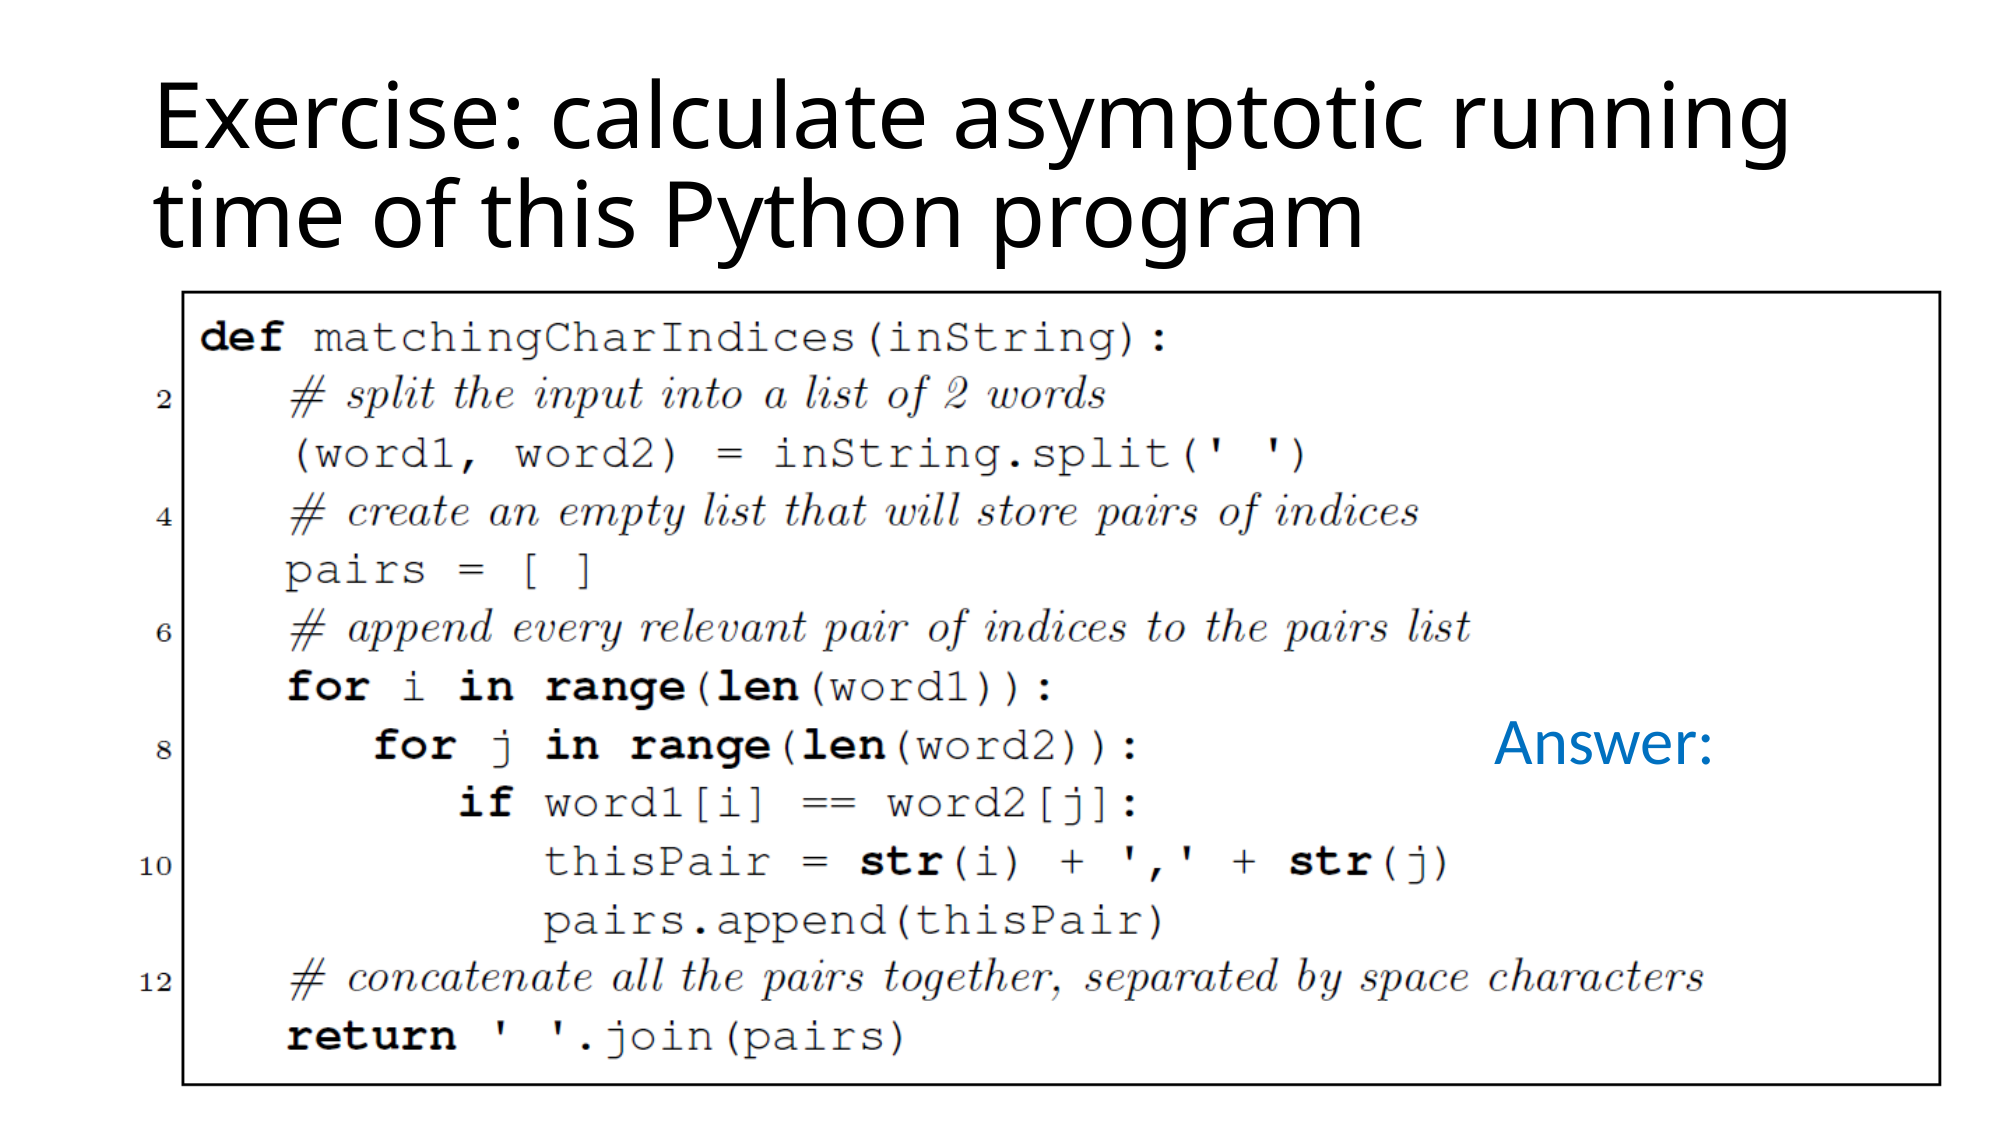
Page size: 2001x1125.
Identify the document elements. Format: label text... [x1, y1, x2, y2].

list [137, 277, 1961, 1103]
title Exercise: calculate asymptotic running time of this Python program [137, 59, 1863, 277]
